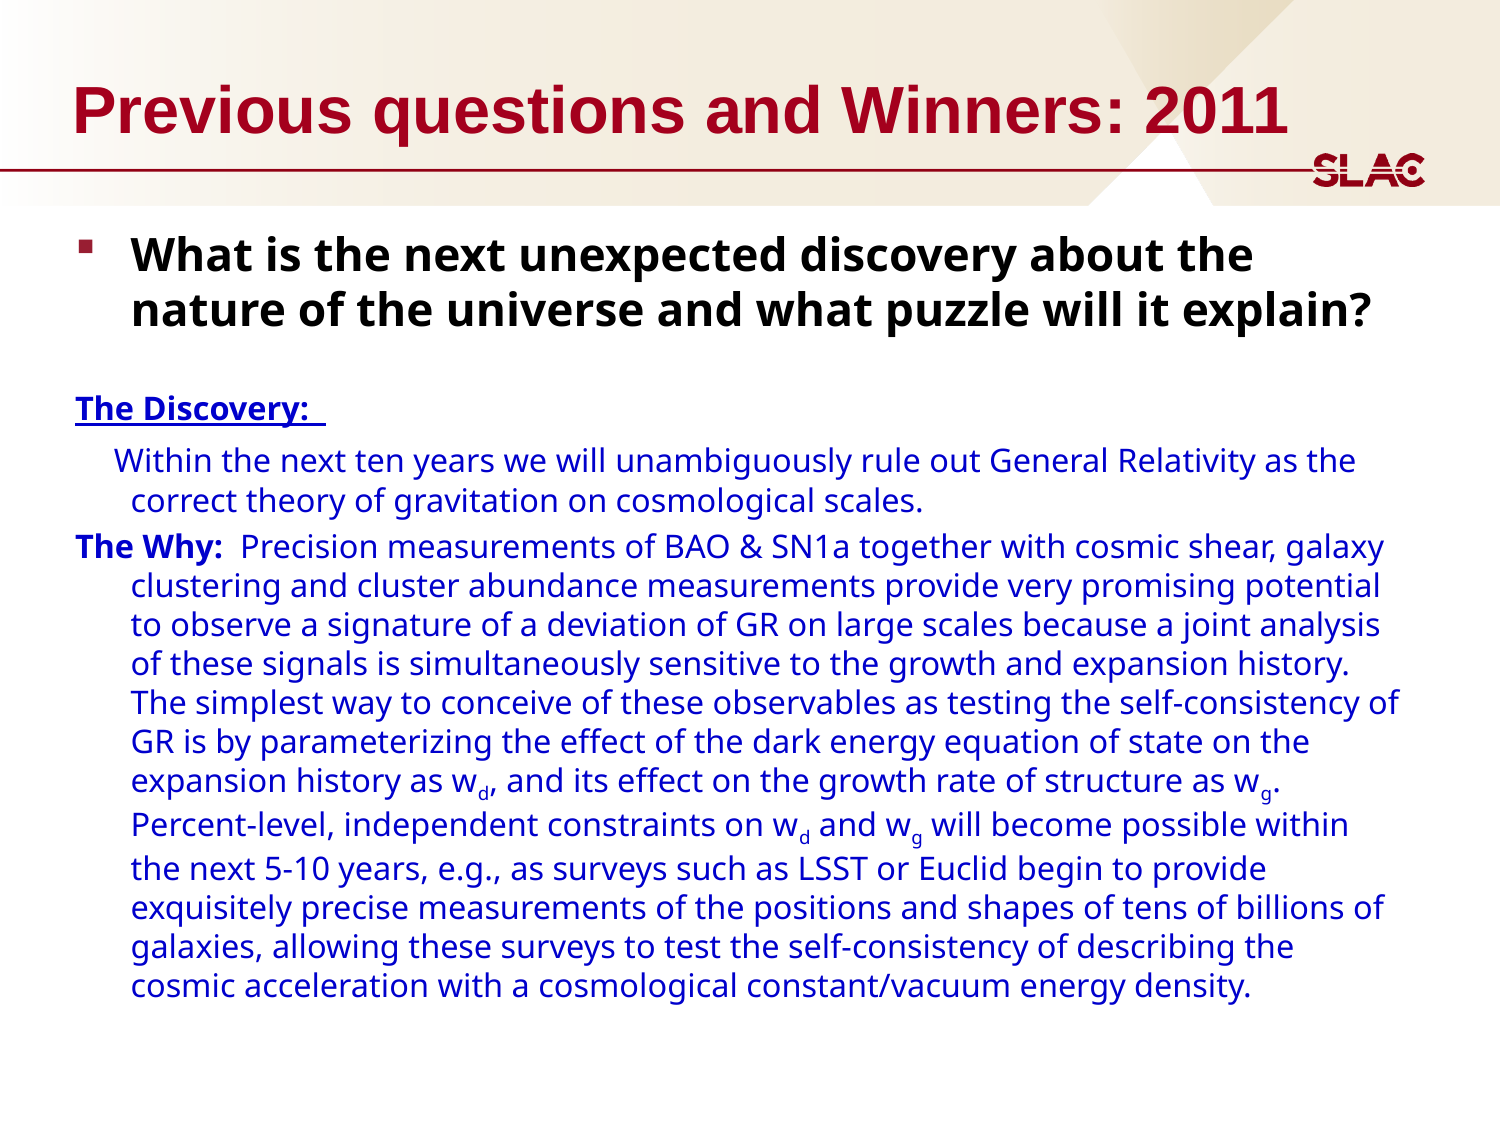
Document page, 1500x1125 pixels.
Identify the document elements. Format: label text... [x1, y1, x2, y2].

picture [0, 0, 1500, 206]
list What is the next unexpected discovery about the nature of the universe and what puzzle will it explain? The Discovery: Within the next ten years we will unambiguously rule out General Relativity as the correct theory of gravitation on cosmological scales. The Why: Precision measurements of BAO & SN1a together with cosmic shear, galaxy clustering and cluster abundance measurements provide very promising potential to observe a signature of a deviation of GR on large scales because a joint analysis of these signals is simultaneously sensitive to the growth and expansion history. The simplest way to conceive of these observables as testing the self-consistency of GR is by parameterizing the effect of the dark energy equation of state on the expansion history as wd, and its effect on the growth rate of structure as wg. Percent-level, independent constraints on wd and wg will become possible within the next 5-10 years, e.g., as surveys such as LSST or Euclid begin to provide exquisitely precise measurements of the positions and shapes of tens of billions of galaxies, allowing these surveys to test the self-consistency of describing the cosmic acceleration with a cosmological constant/vacuum energy density. [75, 224, 1406, 1088]
title Previous questions and Winners: 2011 [72, 23, 1402, 147]
